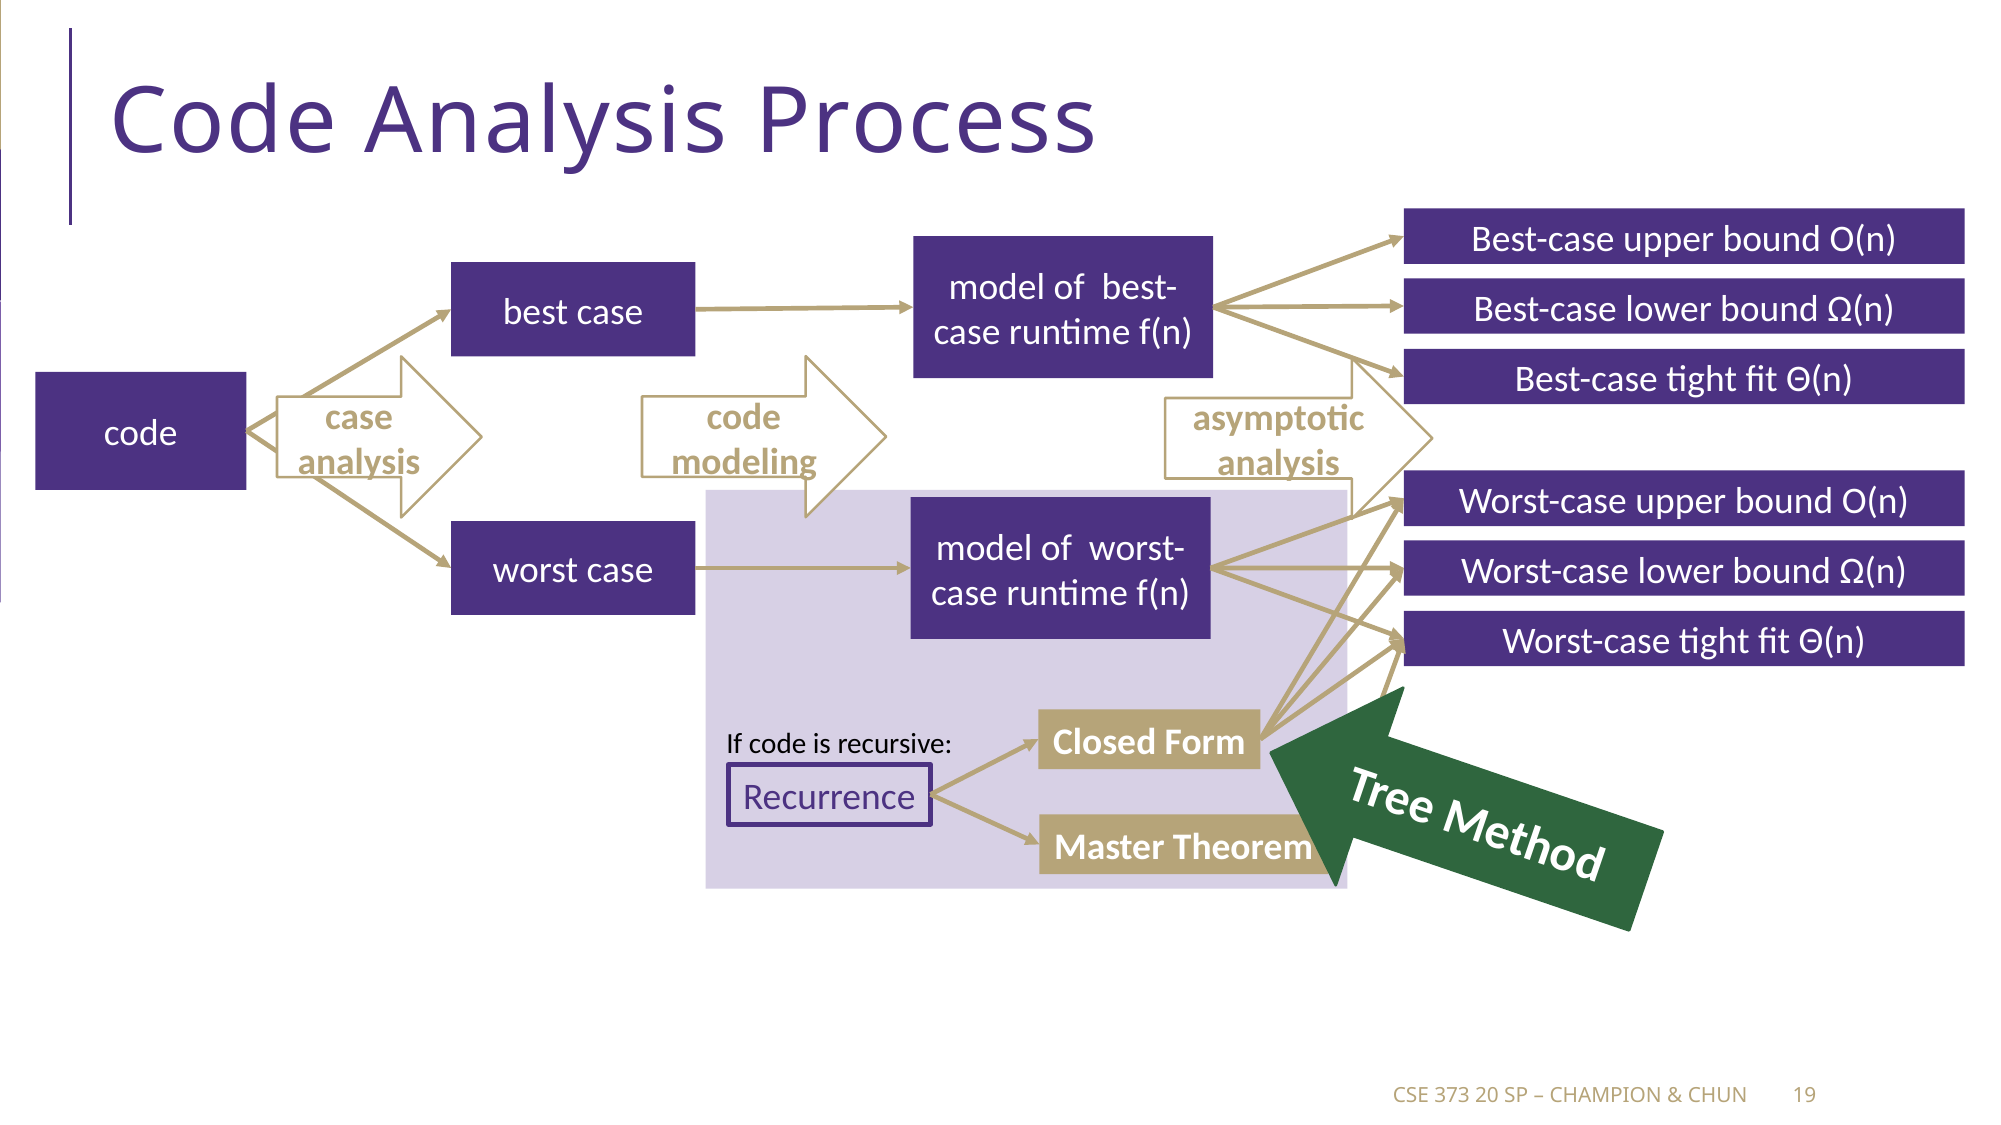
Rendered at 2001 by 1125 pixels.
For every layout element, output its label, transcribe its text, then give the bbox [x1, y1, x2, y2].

text_box Closed Form [1038, 709, 1252, 770]
text_box [704, 677, 1252, 890]
text_box Recurrence [728, 767, 924, 825]
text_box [1259, 712, 1657, 922]
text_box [35, 208, 1965, 667]
text_box If code is recursive: [711, 716, 968, 767]
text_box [931, 802, 1039, 845]
footer CSE 373 20 SP – champion & Chun [794, 1073, 1763, 1119]
text_box Master Theorem [1039, 814, 1252, 875]
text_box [931, 739, 1039, 796]
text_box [1259, 638, 1405, 708]
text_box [1259, 498, 1405, 564]
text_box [1259, 567, 1405, 635]
slide_number 19 [1777, 1073, 1938, 1119]
title Code Analysis Process [94, 43, 1930, 203]
